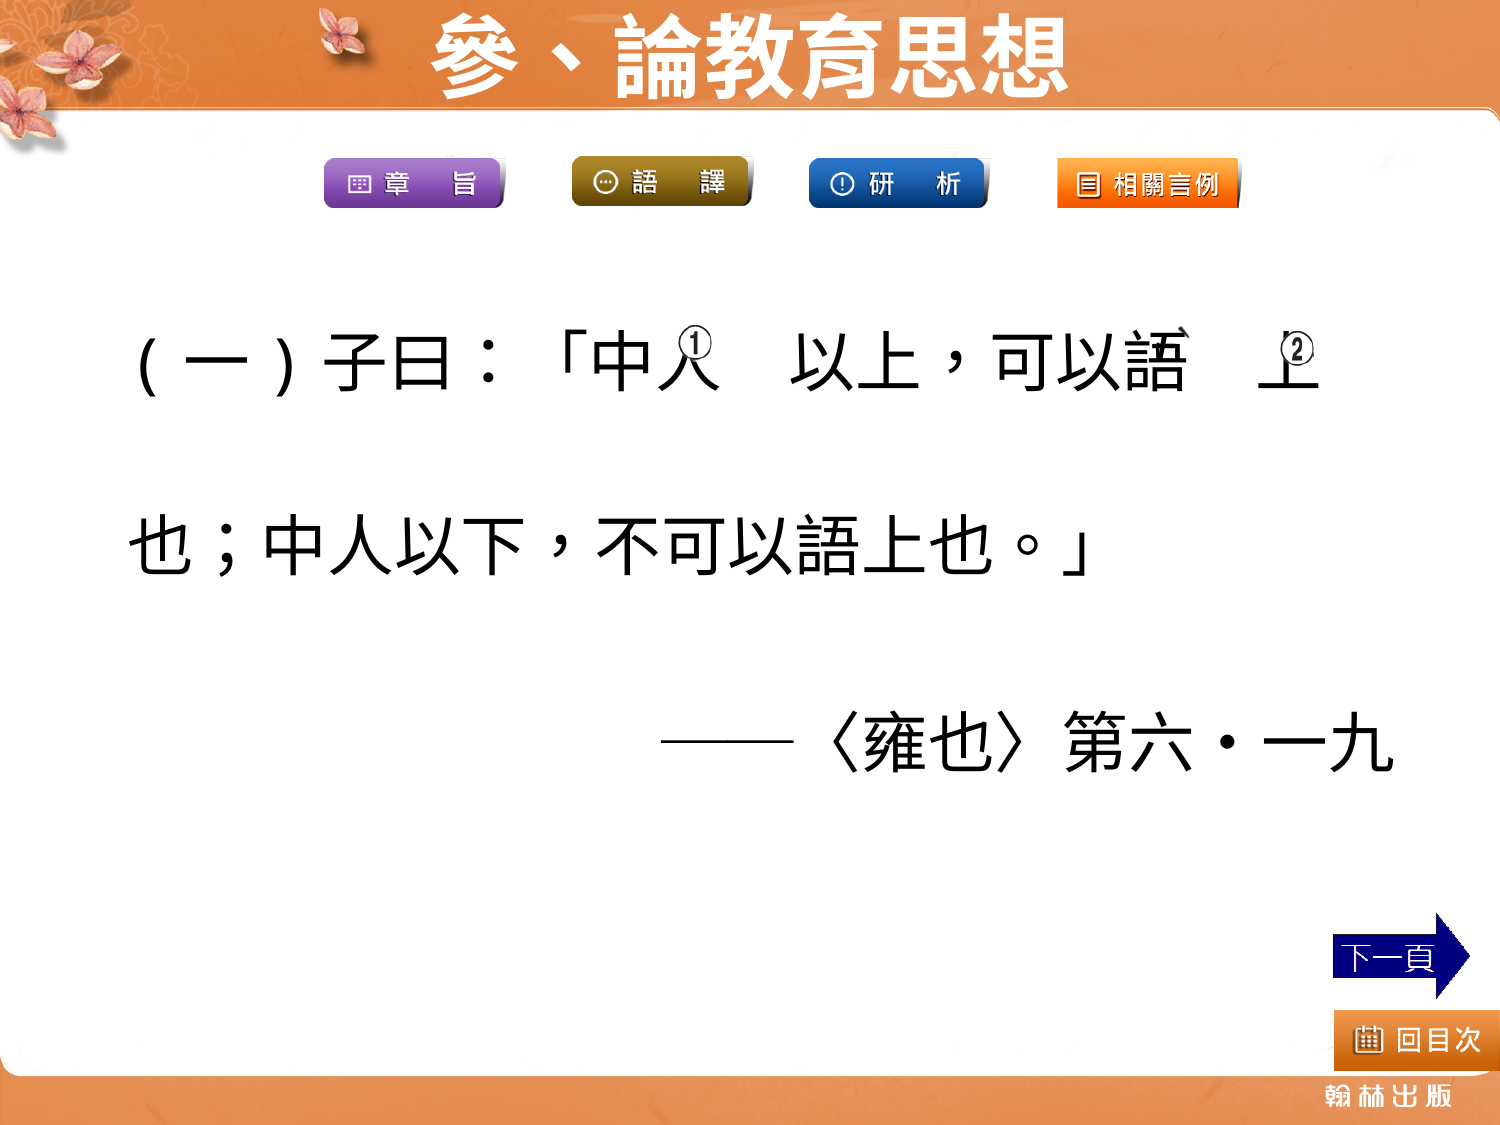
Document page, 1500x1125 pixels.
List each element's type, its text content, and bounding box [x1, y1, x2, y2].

list (一)子曰：「中人 以上，可以語 上 也；中人以下，不可以語上也。」 ──〈雍也〉第六‧一九 [112, 208, 1412, 1015]
picture [0, 0, 1500, 1125]
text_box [1127, 314, 1202, 386]
text_box 參、論教育思想 [74, 0, 1425, 149]
